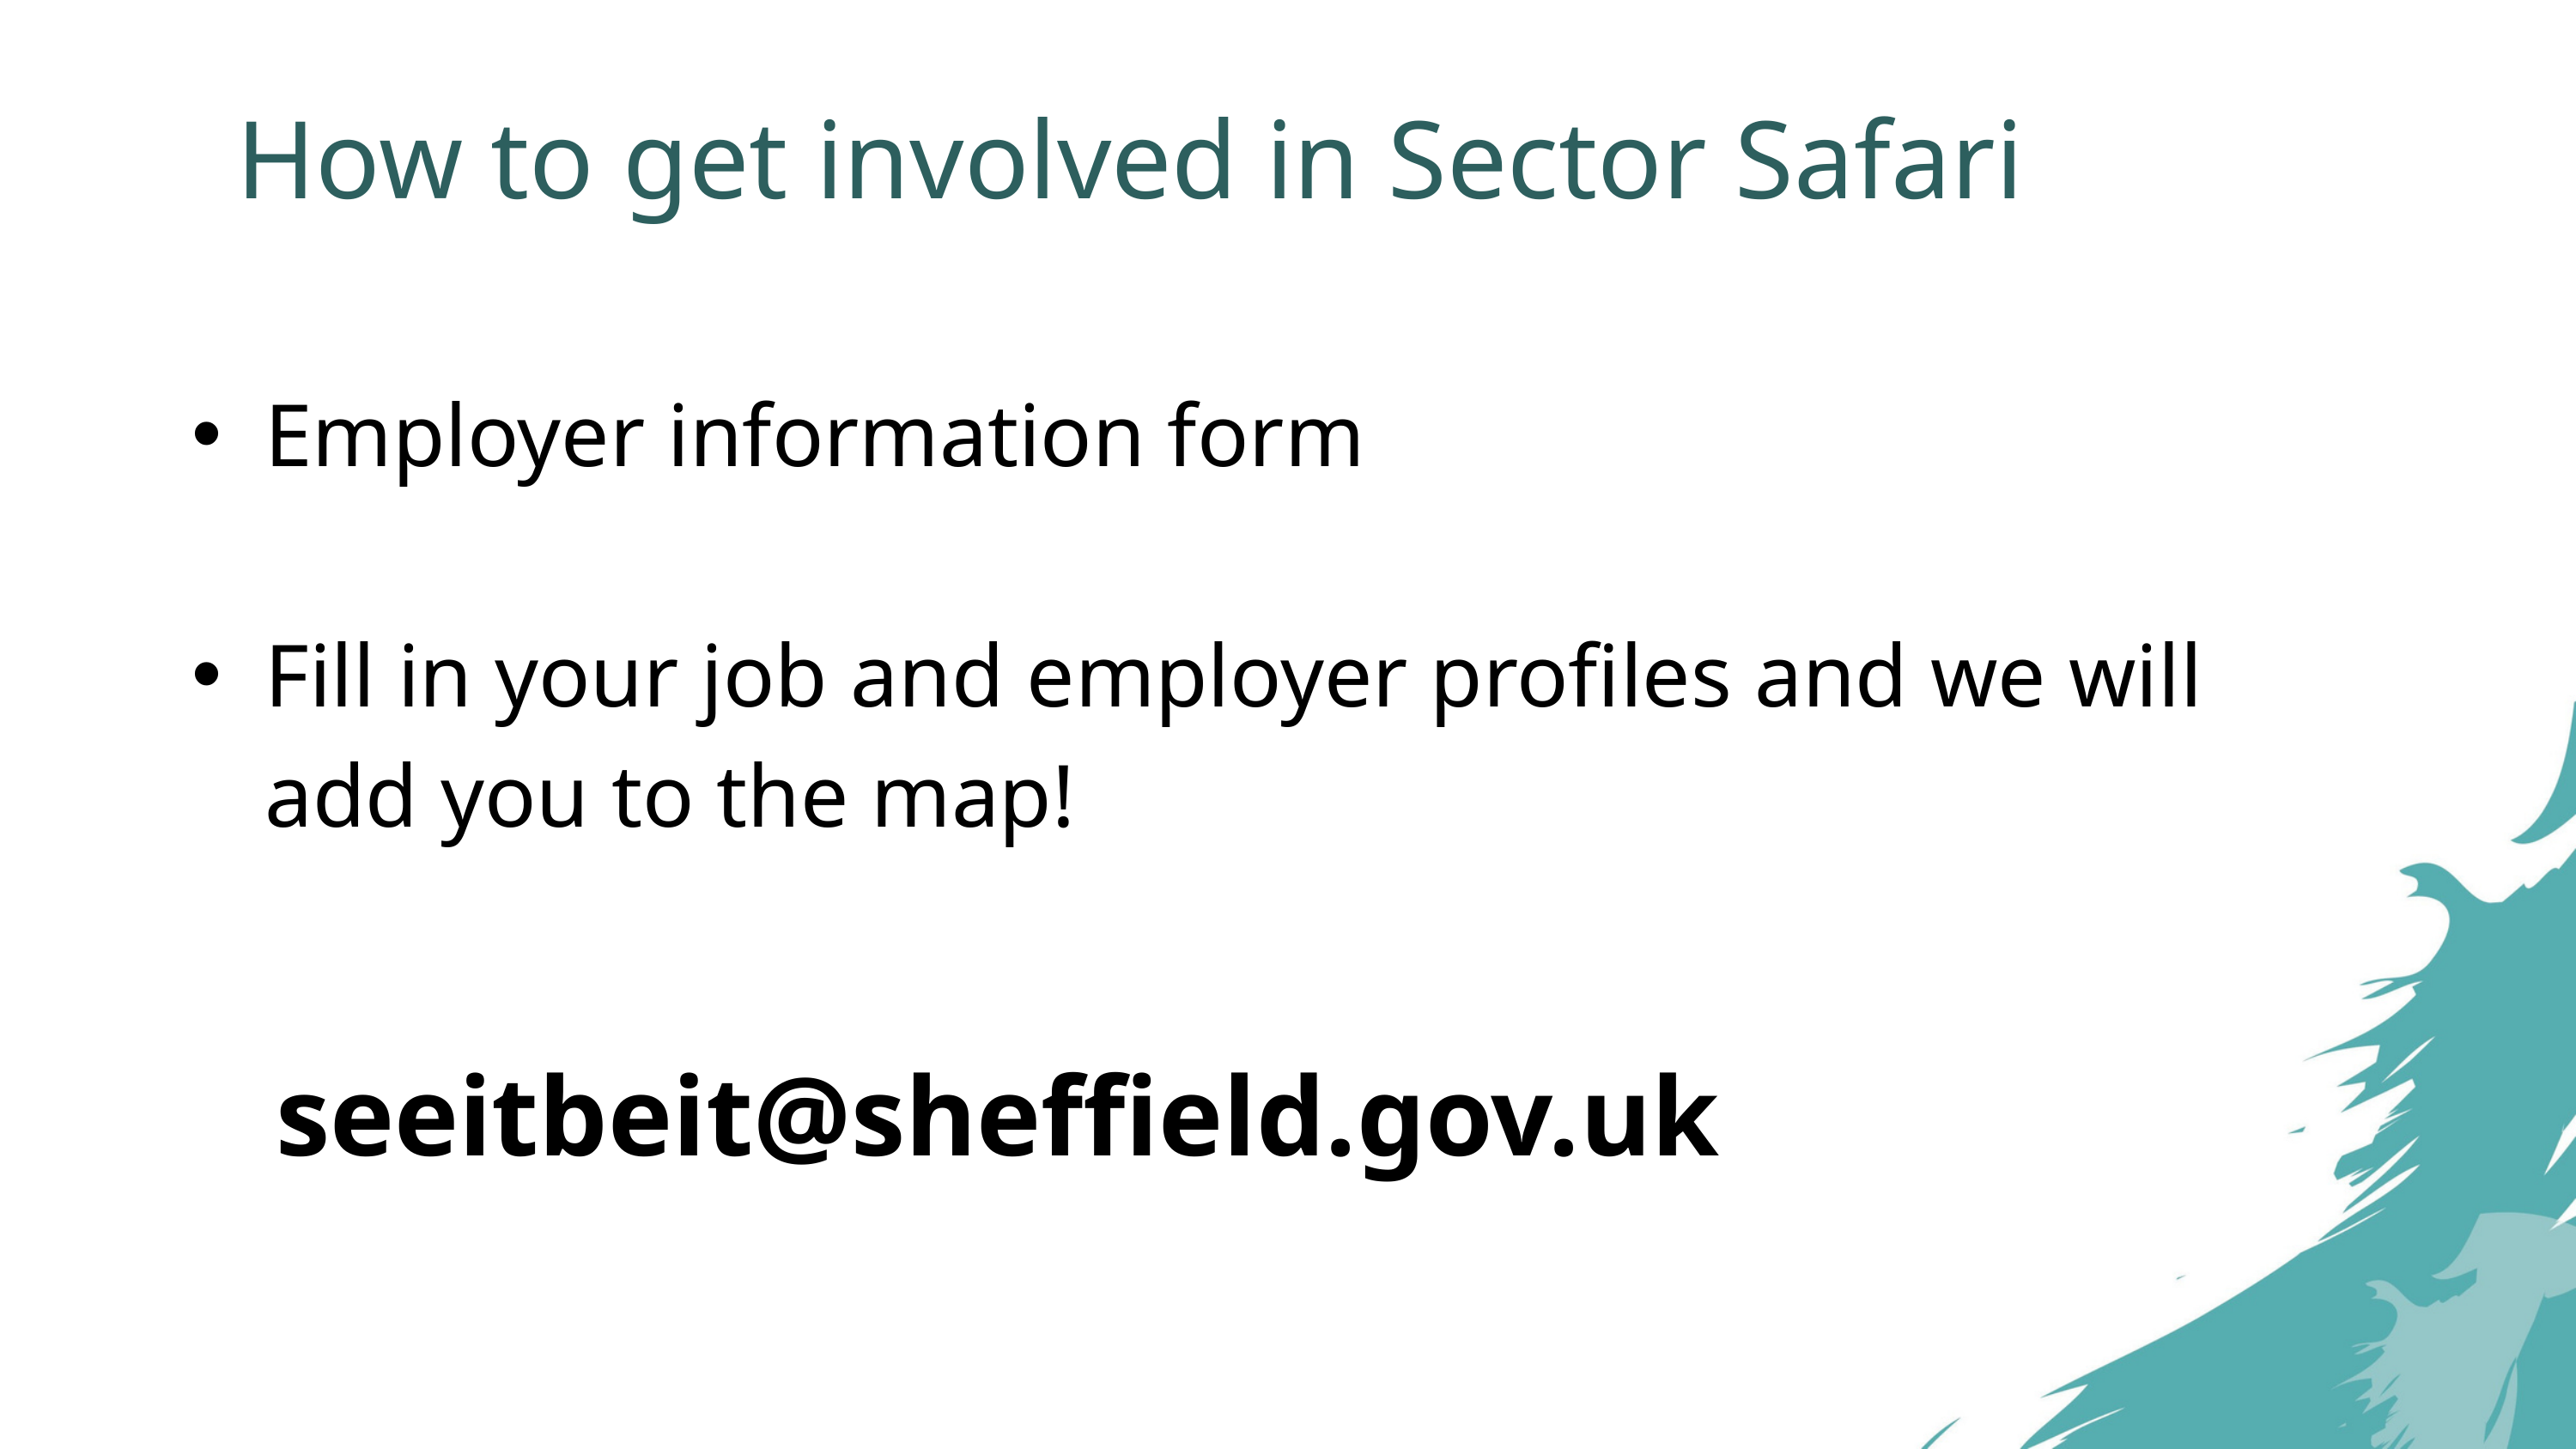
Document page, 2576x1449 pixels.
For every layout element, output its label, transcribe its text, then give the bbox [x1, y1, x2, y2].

text_box Employer information form Fill in your job and employer profiles and we will add you to the map! [118, 363, 2308, 1205]
text_box seeitbeit@sheffield.gov.uk [182, 1024, 1814, 1178]
text_box How to get involved in Sector Safari [236, 78, 2093, 221]
text_box [0, 0, 2576, 1449]
